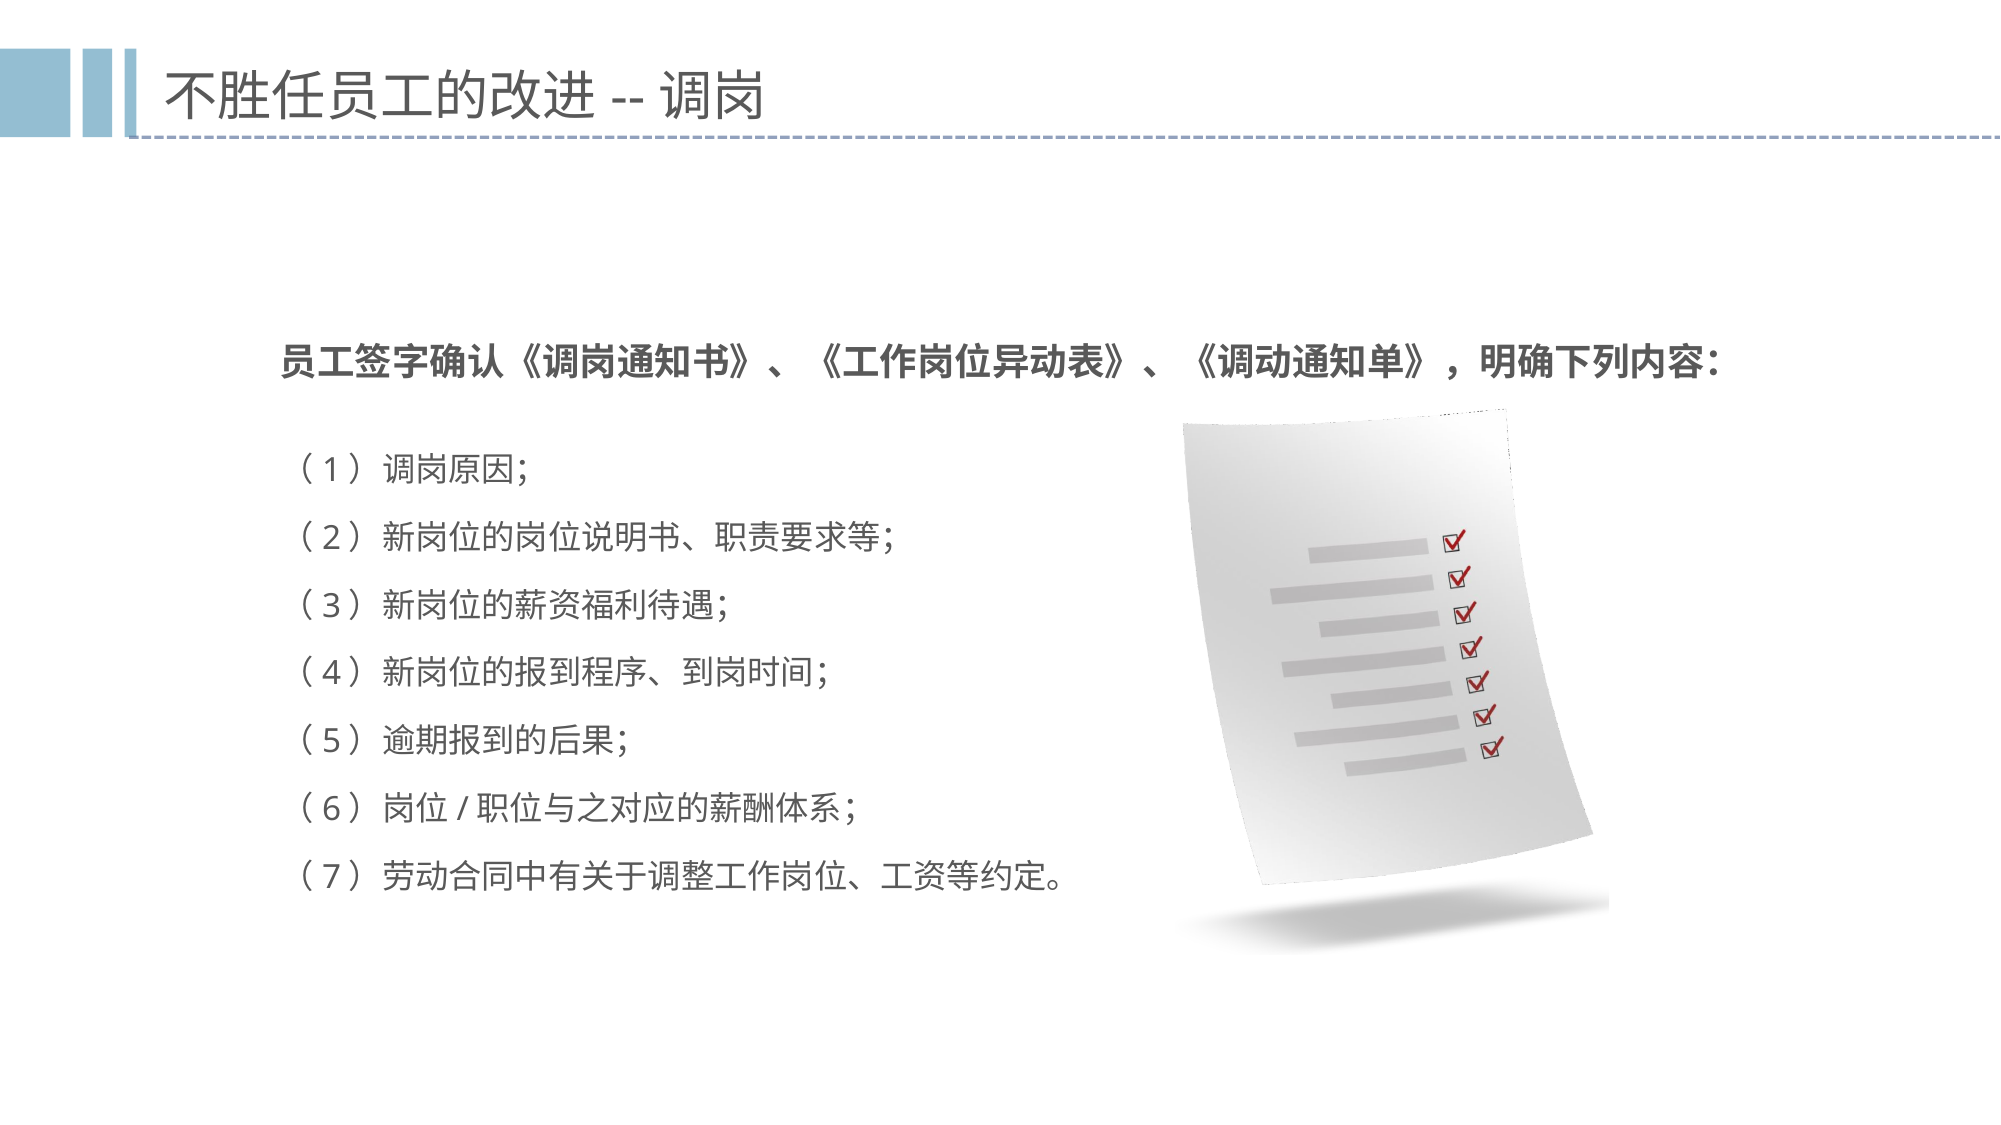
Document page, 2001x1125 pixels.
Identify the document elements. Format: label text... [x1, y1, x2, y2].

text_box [0, 48, 137, 138]
text_box 不胜任员工的改进--调岗 [148, 40, 825, 134]
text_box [264, 307, 1727, 955]
